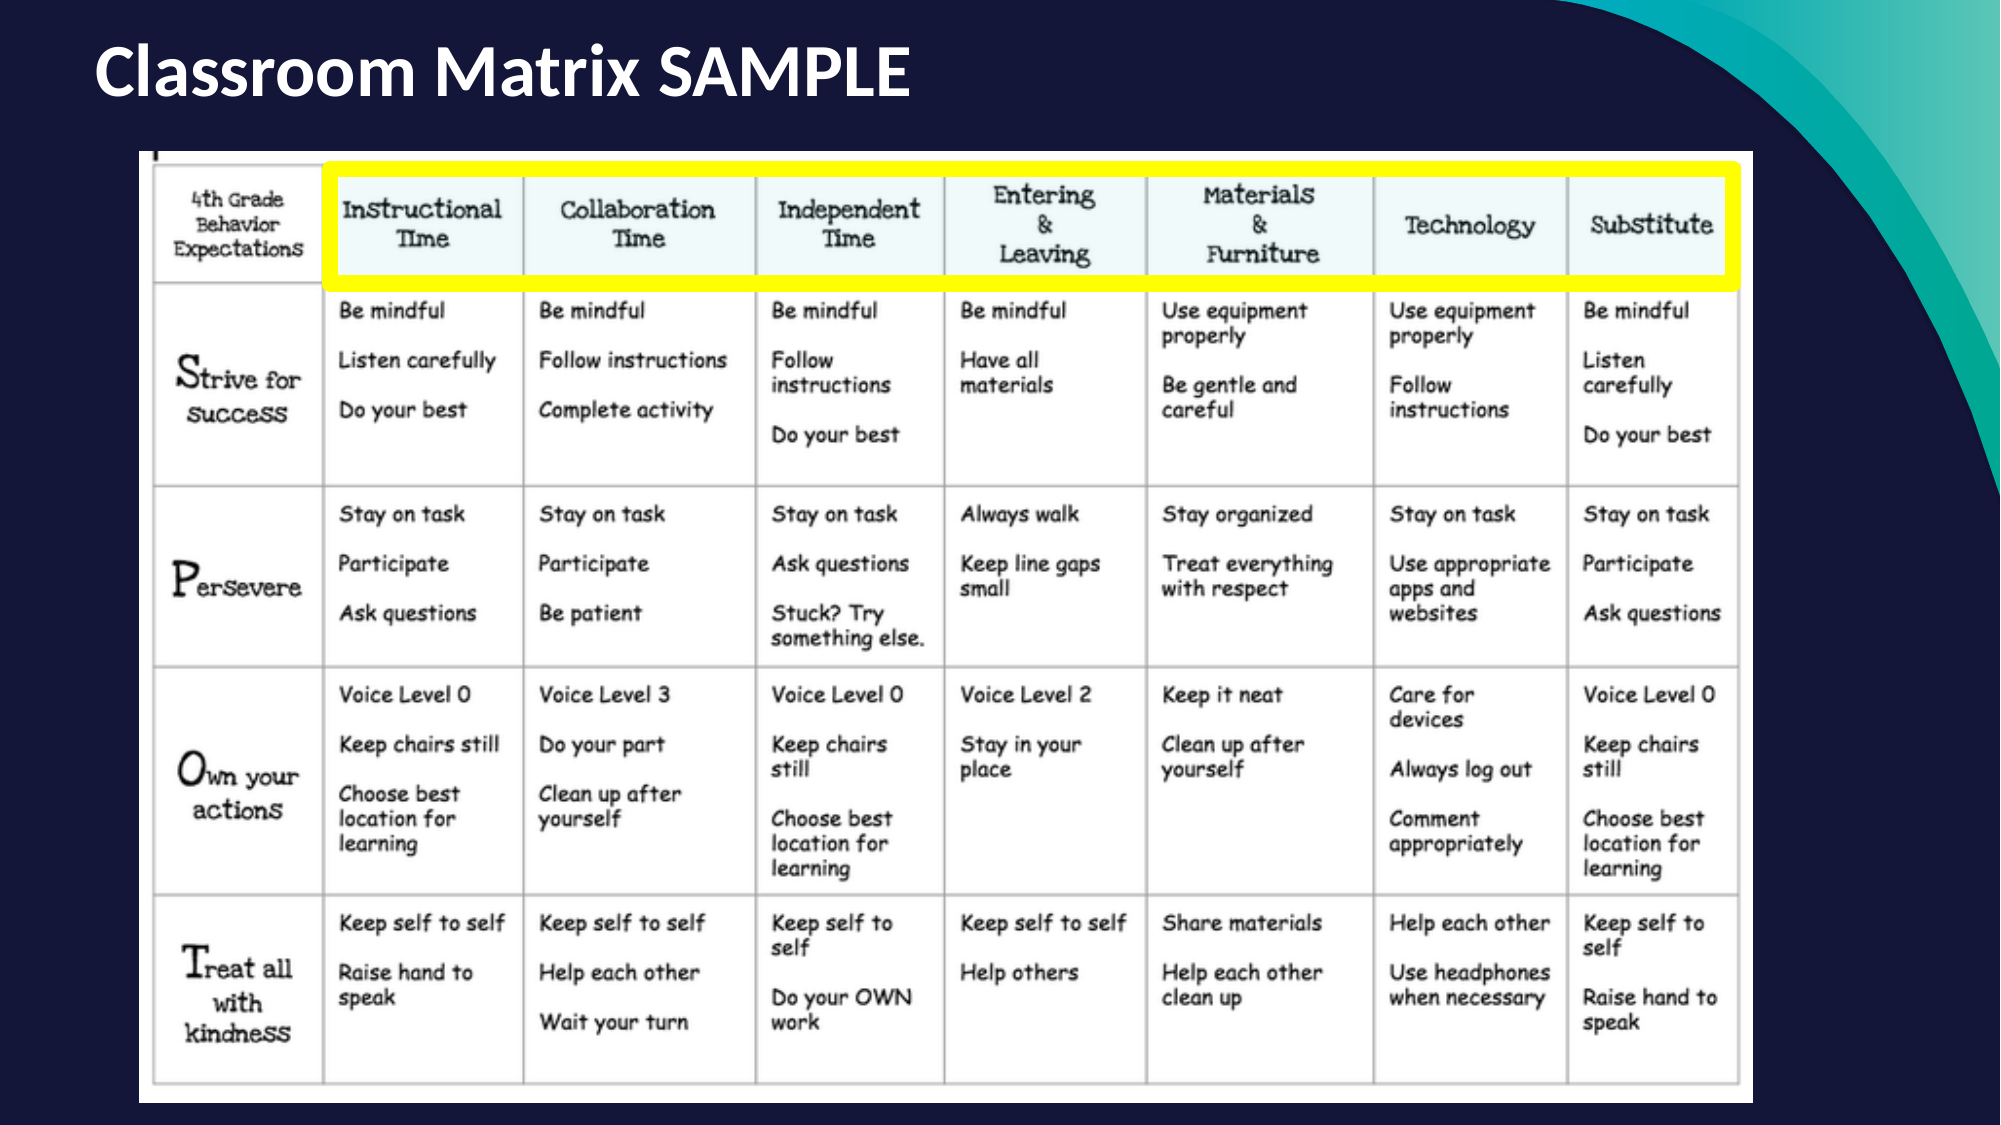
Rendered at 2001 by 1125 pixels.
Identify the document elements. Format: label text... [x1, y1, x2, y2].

picture [139, 151, 1753, 1103]
title Classroom Matrix SAMPLE [42, 6, 928, 145]
